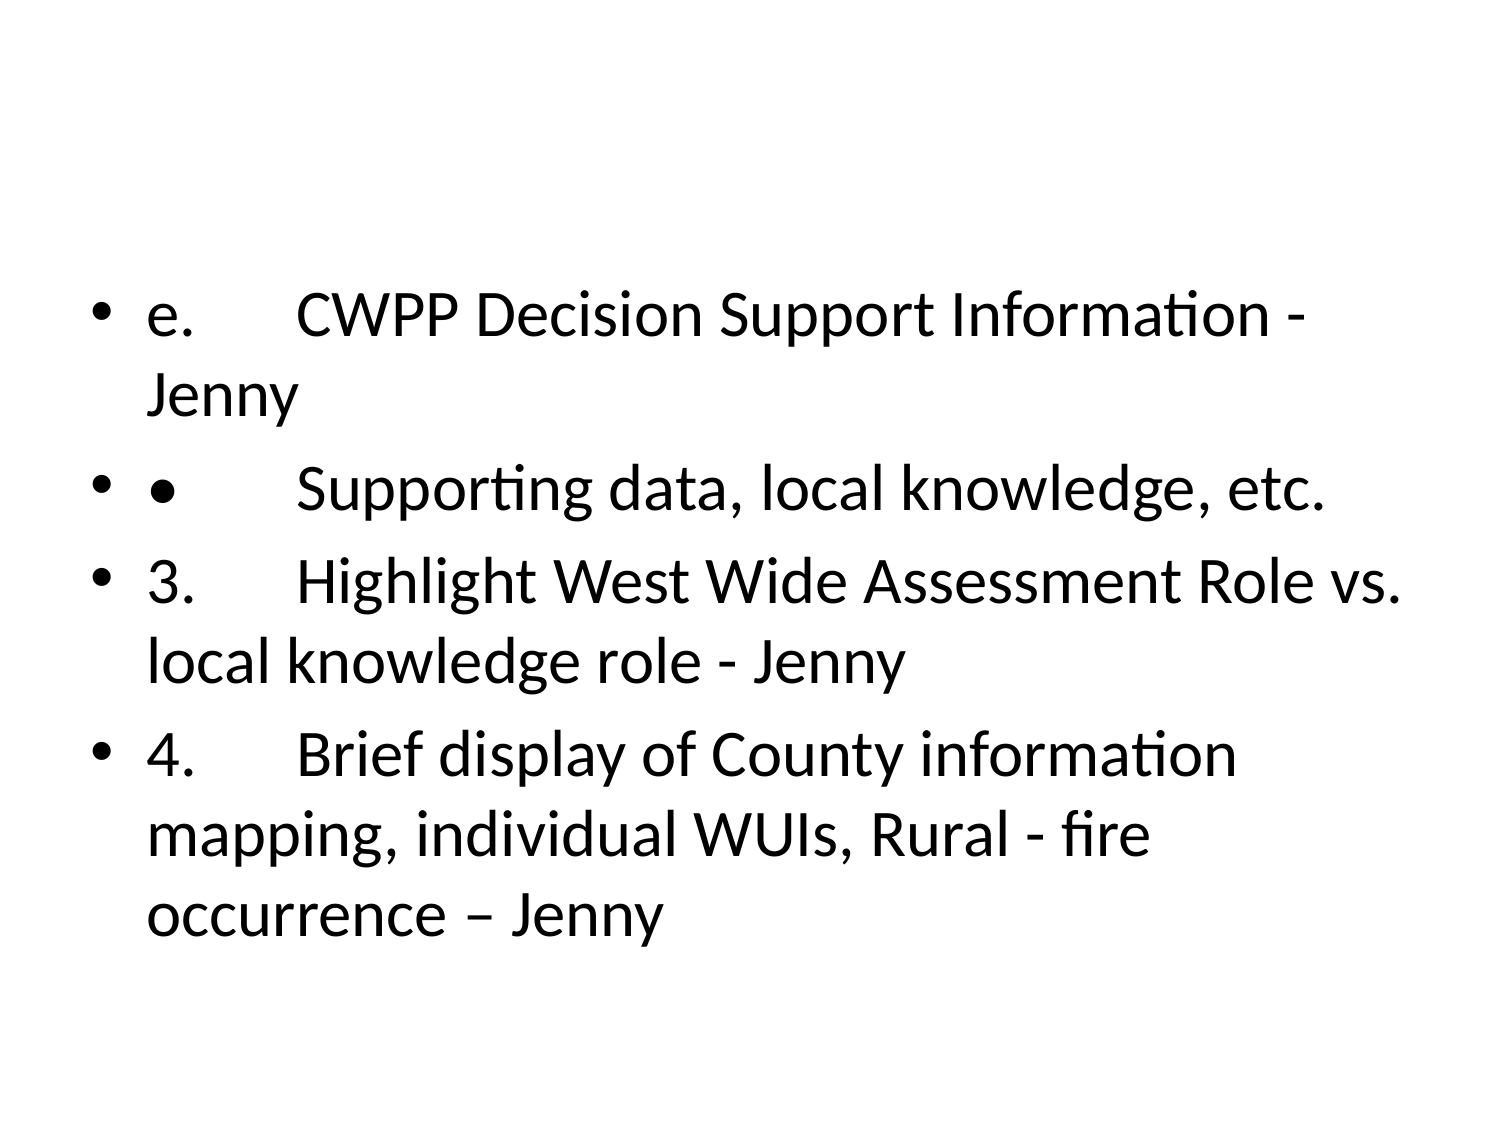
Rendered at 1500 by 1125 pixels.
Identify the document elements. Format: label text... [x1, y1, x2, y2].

list e. CWPP Decision Support Information - Jenny • Supporting data, local knowledge, etc. 3. Highlight West Wide Assessment Role vs. local knowledge role - Jenny 4. Brief display of County information mapping, individual WUIs, Rural - fire occurrence – Jenny [75, 262, 1425, 1005]
